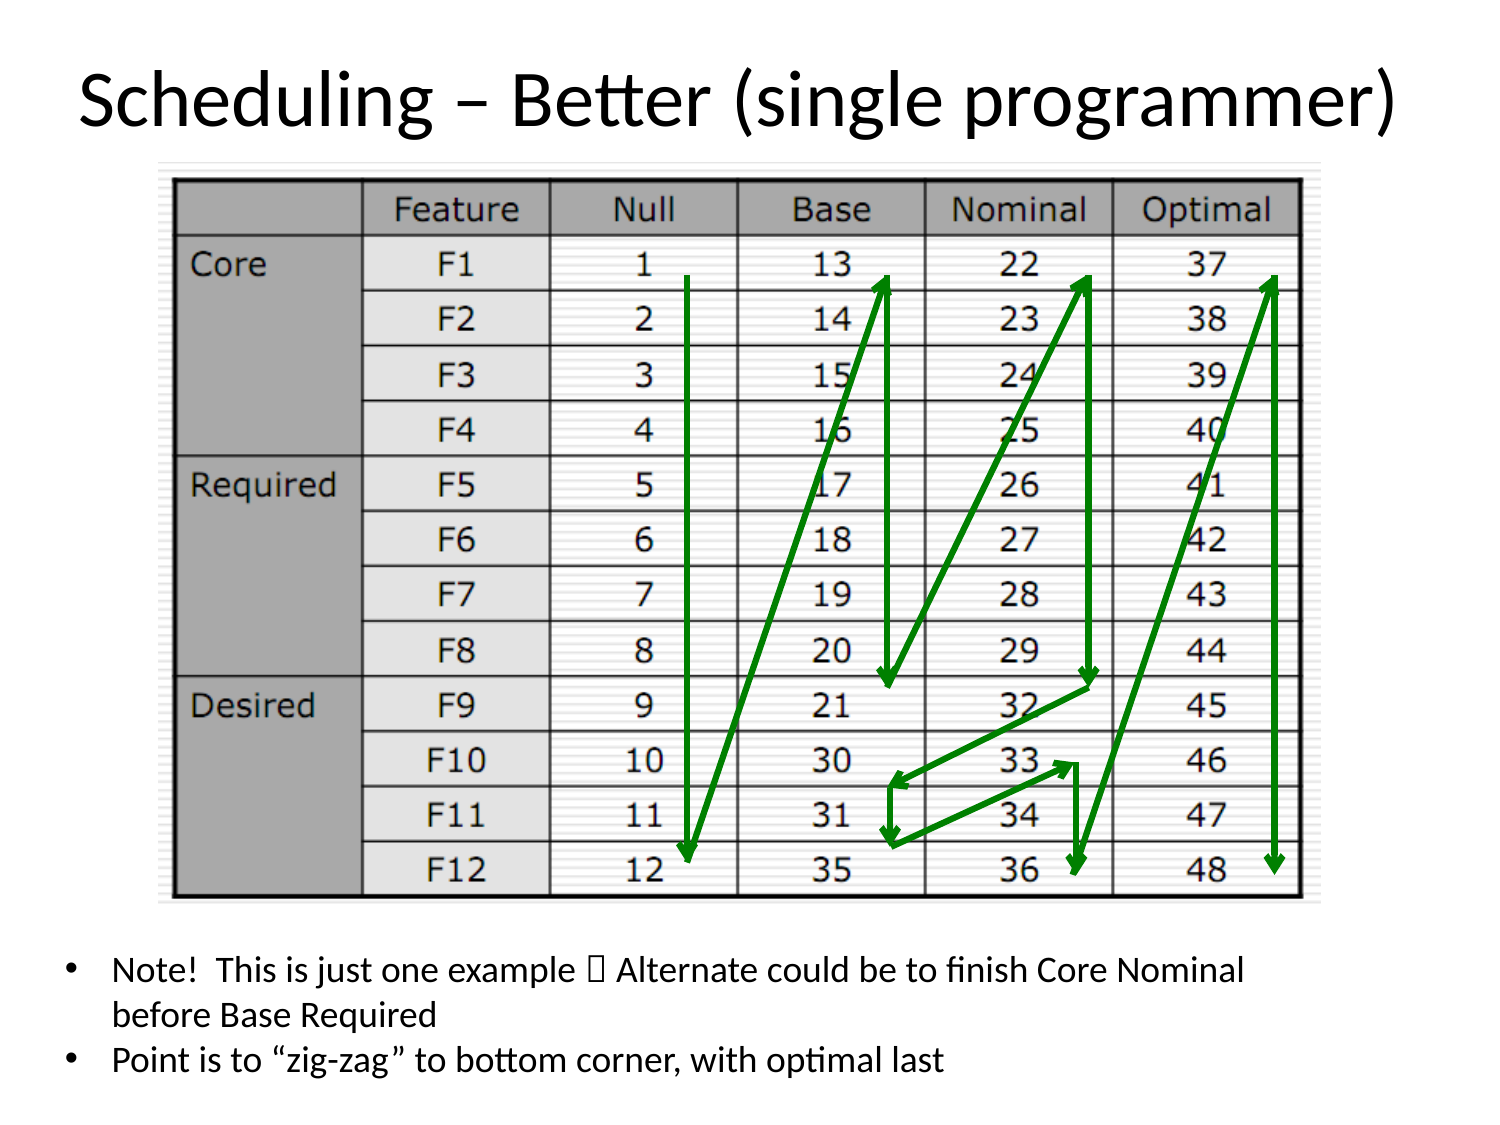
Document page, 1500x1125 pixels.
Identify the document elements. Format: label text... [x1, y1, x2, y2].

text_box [157, 162, 1321, 910]
text_box Note! This is just one example  Alternate could be to finish Core Nominal before Base Required Point is to “zig-zag” to bottom corner, with optimal last [50, 937, 1321, 1088]
title Scheduling – Better (single programmer) [8, 0, 1472, 188]
